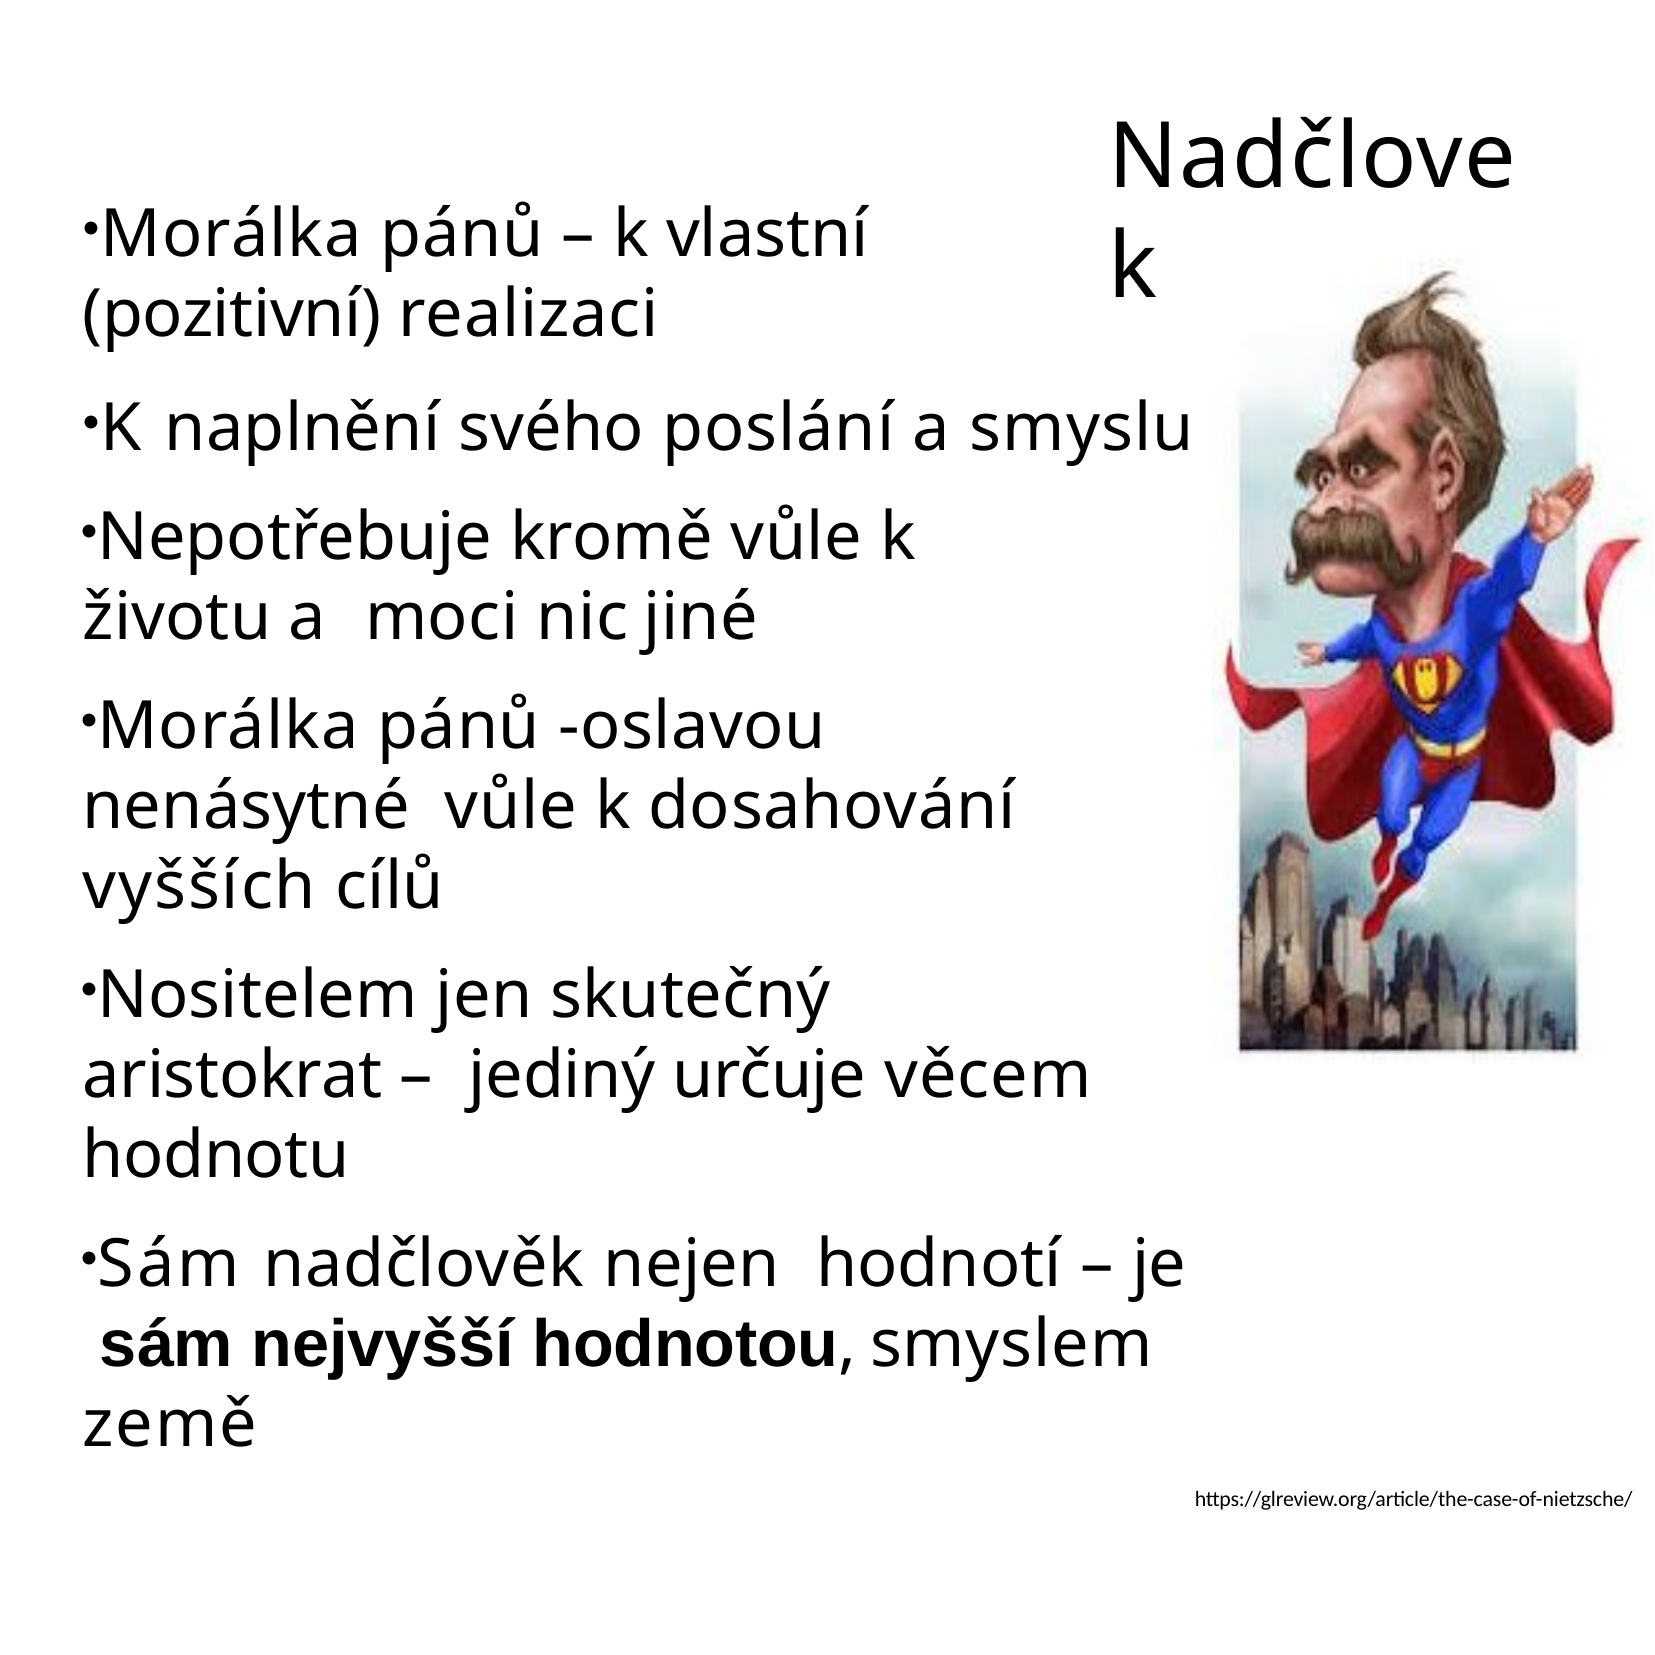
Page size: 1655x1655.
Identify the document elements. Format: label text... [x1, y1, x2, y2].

text_box Morálka pánů – k vlastní (pozitivní) realizaci [80, 187, 893, 350]
text_box K naplnění svého poslání a smyslu Nepotřebuje kromě vůle k životu a moci nic jiné Morálka pánů -oslavou nenásytné vůle k dosahování vyšších cílů Nositelem jen skutečný aristokrat – jediný určuje věcem hodnotu Sám nadčlověk nejen hodnotí – je sám nejvyšší hodnotou, smyslem země https://glreview.org/article/the-case-of-nietzsche/ [80, 352, 1634, 1512]
picture [1212, 253, 1654, 1064]
title Nadčlovek [1106, 93, 1539, 352]
